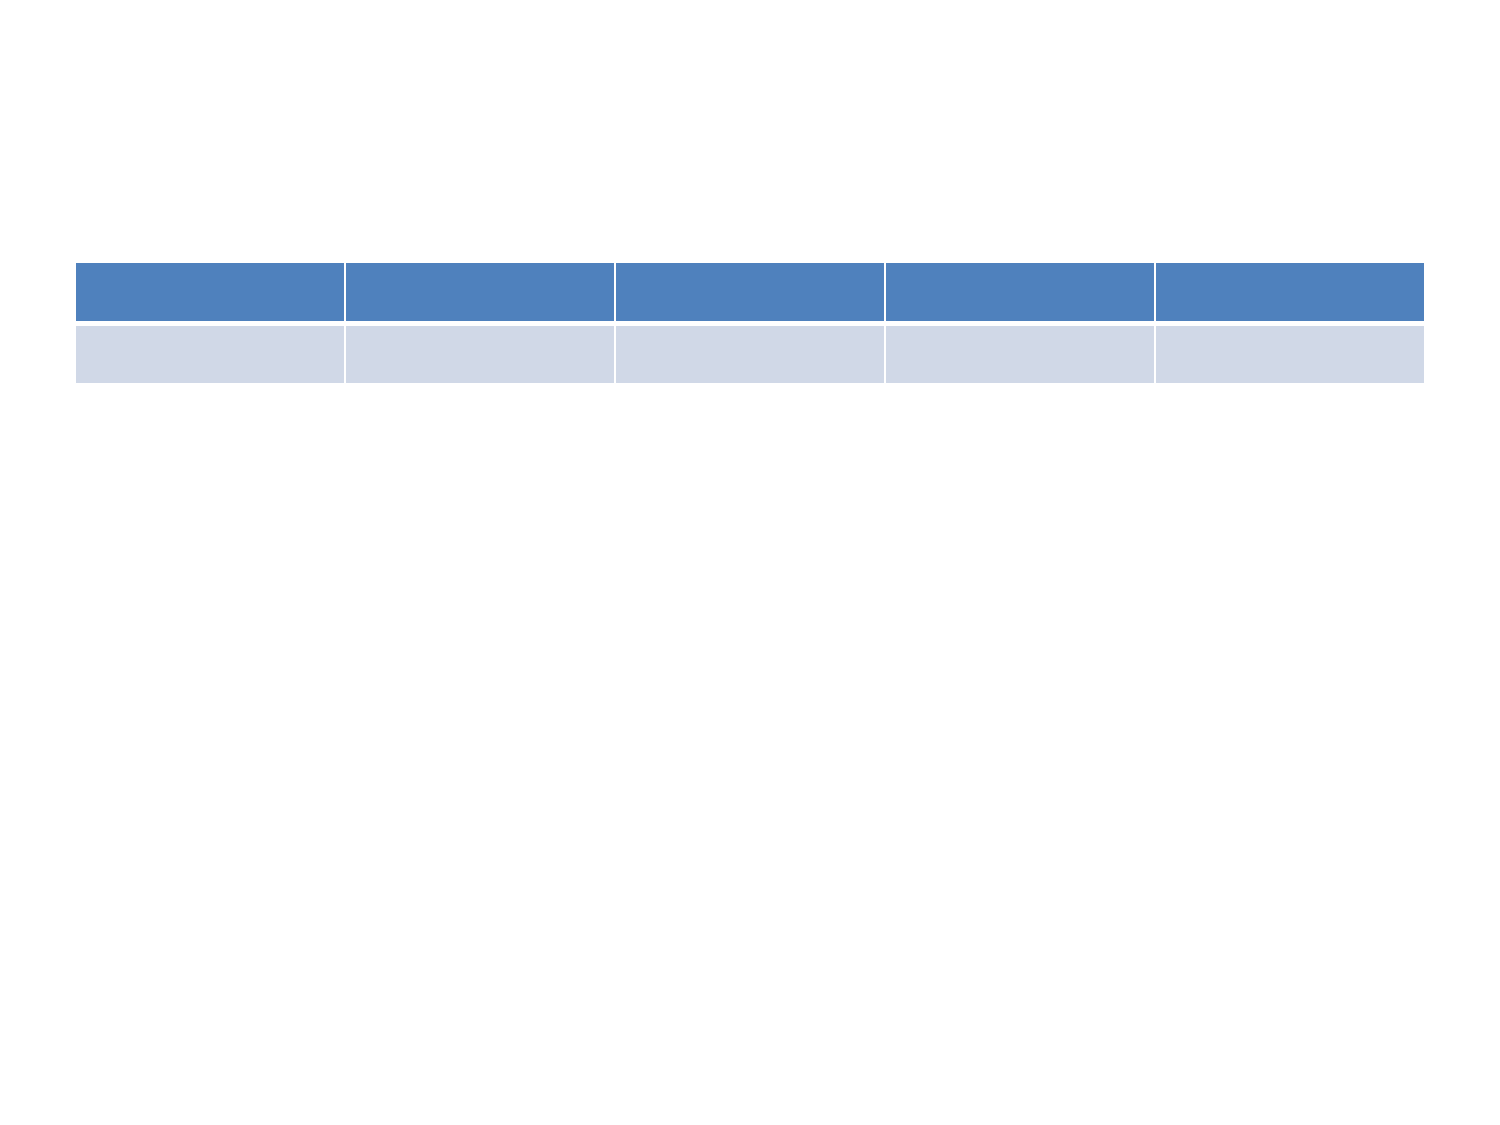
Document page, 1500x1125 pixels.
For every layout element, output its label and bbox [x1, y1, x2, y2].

table_cell [886, 326, 1154, 383]
table_header [886, 263, 1154, 321]
table_cell [346, 326, 614, 383]
table_header [76, 263, 344, 321]
table_header [346, 263, 614, 321]
table_header [1156, 263, 1424, 321]
table_header [616, 263, 884, 321]
table_cell [616, 326, 884, 383]
table_cell [76, 326, 344, 383]
table_cell [1156, 326, 1424, 383]
